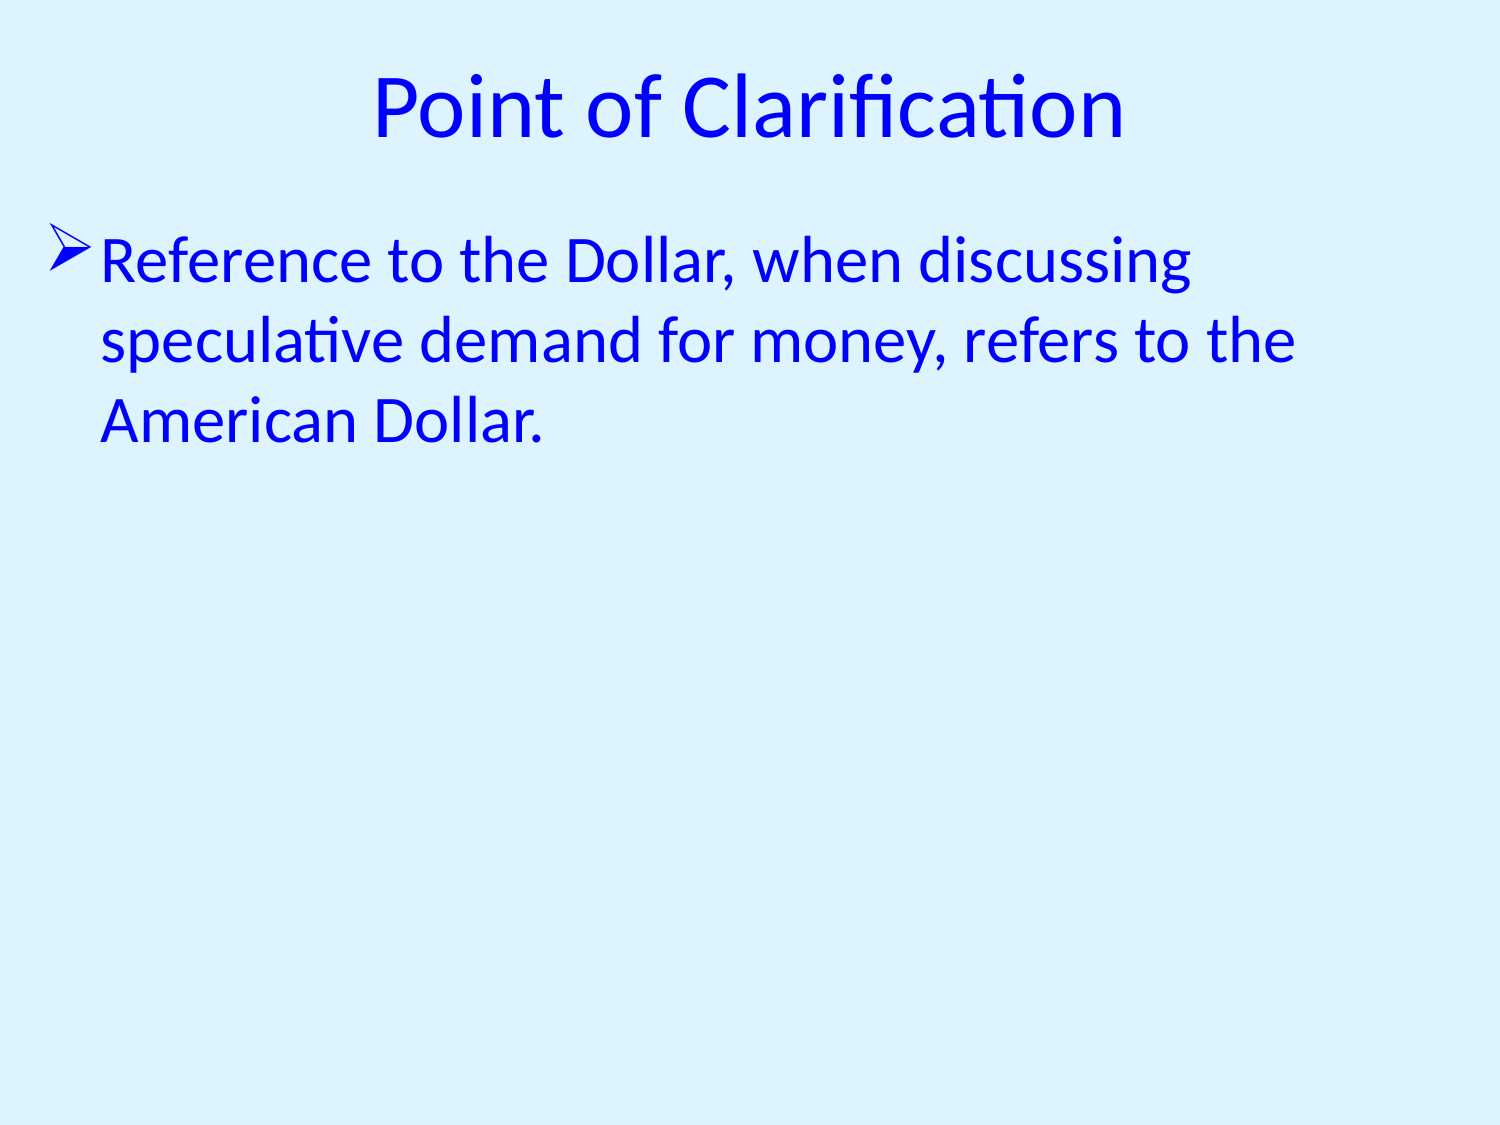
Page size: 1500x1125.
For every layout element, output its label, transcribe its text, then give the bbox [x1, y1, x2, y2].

list Reference to the Dollar, when discussing speculative demand for money, refers to the American Dollar. [29, 208, 1471, 1118]
title Point of Clarification [75, 7, 1425, 195]
